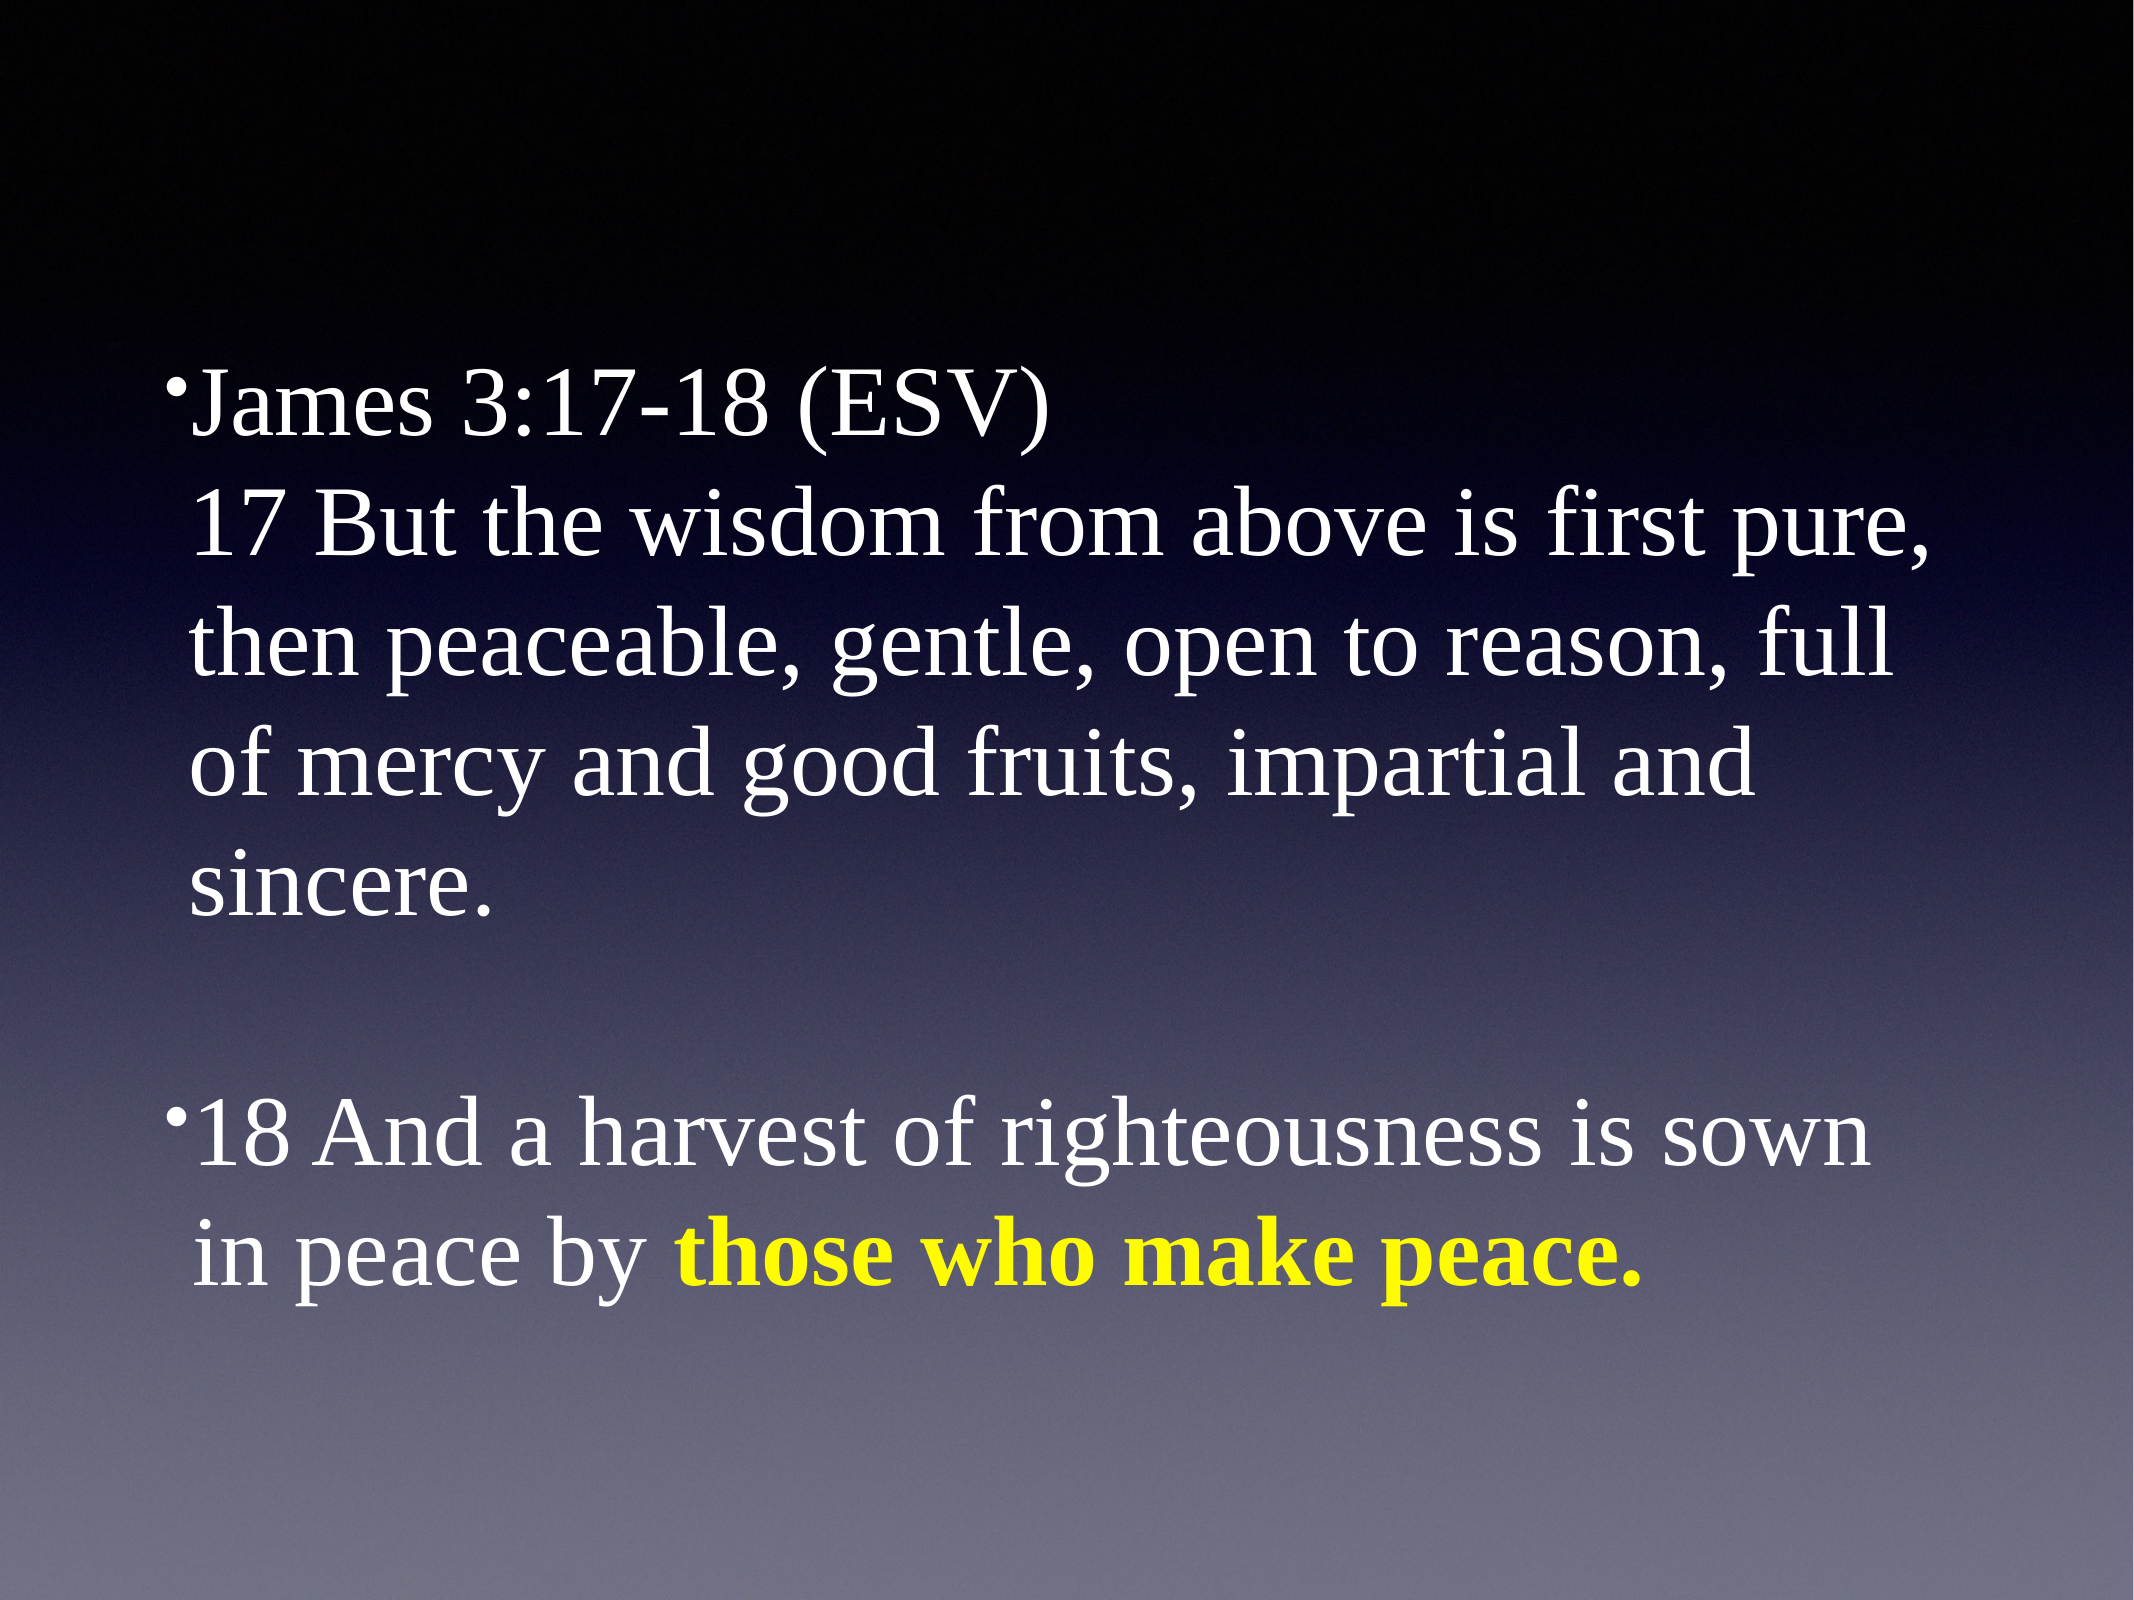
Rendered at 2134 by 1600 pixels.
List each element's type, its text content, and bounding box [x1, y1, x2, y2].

picture [0, 0, 2134, 1600]
list James 3:17-18 (ESV) 17 But the wisdom from above is first pure, then peaceable, gentle, open to reason, full of mercy and good fruits, impartial and sincere. 18 And a harvest of righteousness is sown in peace by those who make peace. [155, 207, 1978, 1393]
